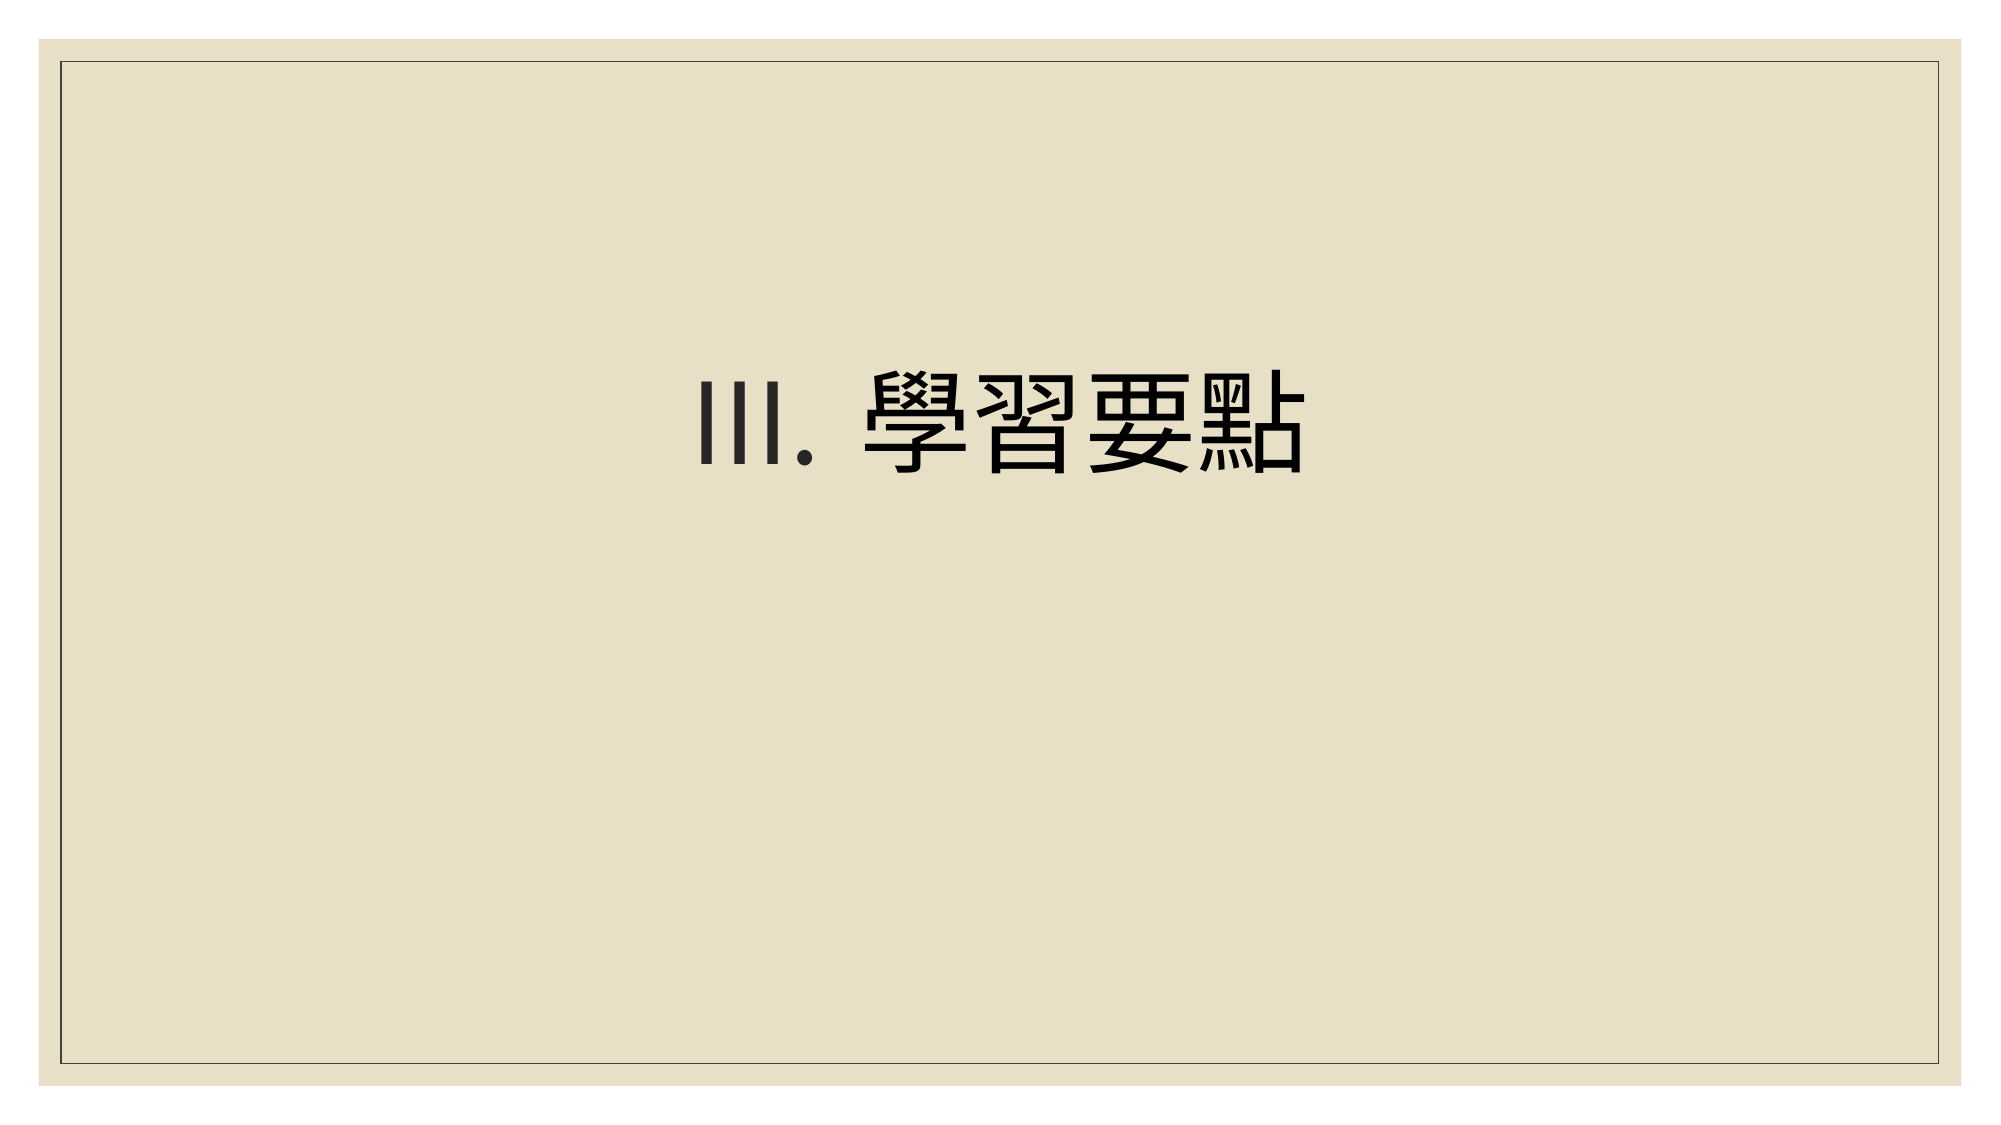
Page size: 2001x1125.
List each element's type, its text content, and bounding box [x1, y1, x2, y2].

list 學習要點 [174, 345, 1825, 990]
